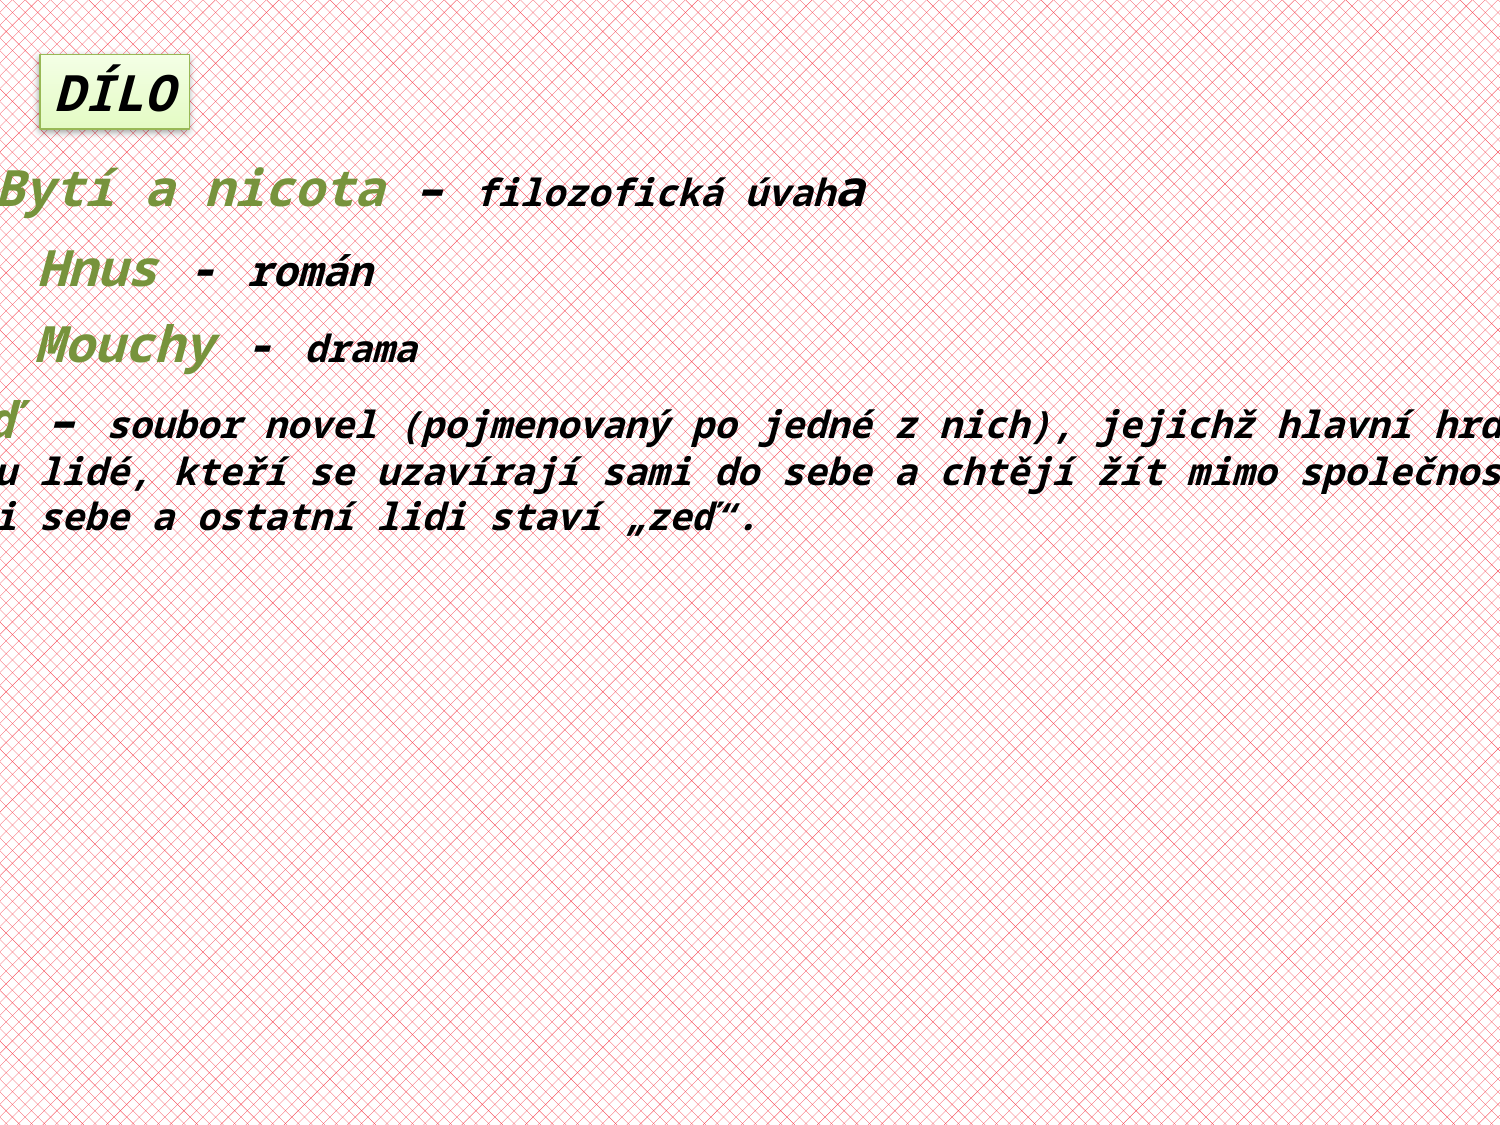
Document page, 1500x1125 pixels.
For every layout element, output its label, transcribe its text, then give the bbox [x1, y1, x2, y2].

text_box Zeď – soubor novel (pojmenovaný po jedné z nich), jejichž hlavní hrdinové jsou lidé, kteří se uzavírají sami do sebe a chtějí žít mimo společnost. Mezi sebe a ostatní lidi staví „zeď“. [0, 380, 1500, 546]
text_box Bytí a nicota – filozofická úvaha [0, 148, 880, 224]
text_box Hnus - román [22, 229, 388, 305]
text_box DÍLO [39, 54, 190, 130]
text_box Mouchy - drama [19, 305, 432, 380]
